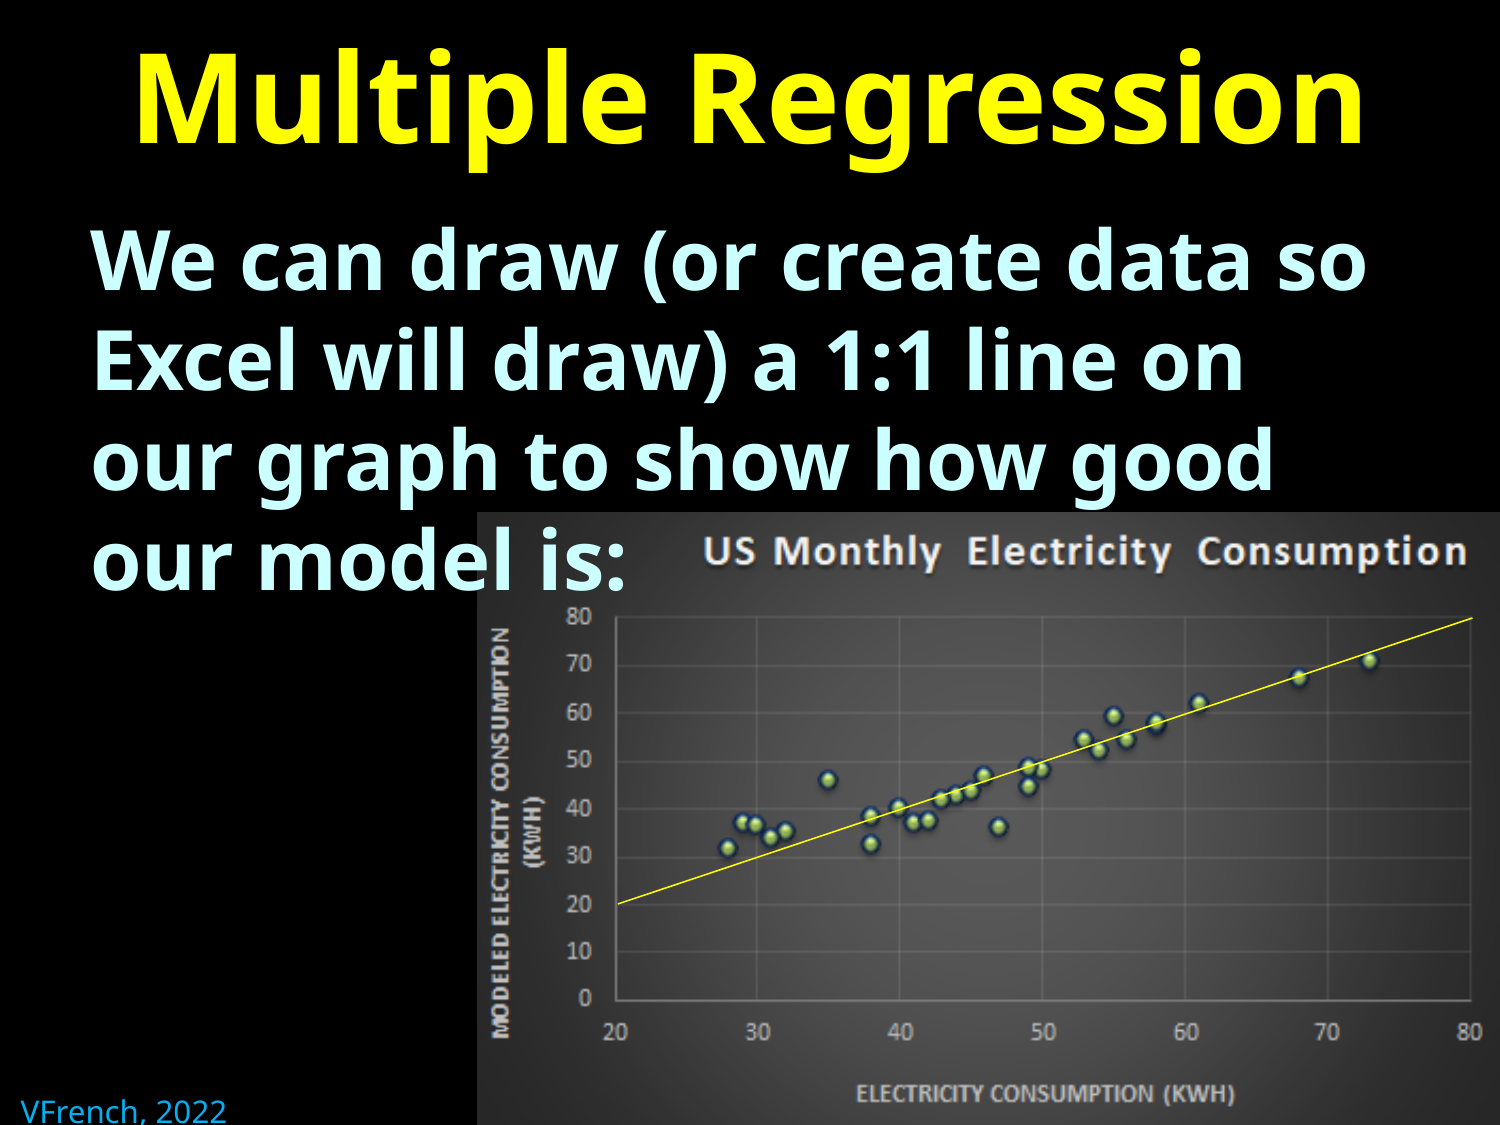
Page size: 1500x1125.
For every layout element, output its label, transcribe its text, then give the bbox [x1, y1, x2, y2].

picture [477, 512, 1500, 1125]
title Multiple Regression [0, 0, 1500, 188]
list We can draw (or create data so Excel will draw) a 1:1 line on our graph to show how good our model is: [75, 200, 1425, 1125]
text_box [617, 617, 1473, 905]
text_box VFrench, 2022 [5, 1084, 243, 1125]
